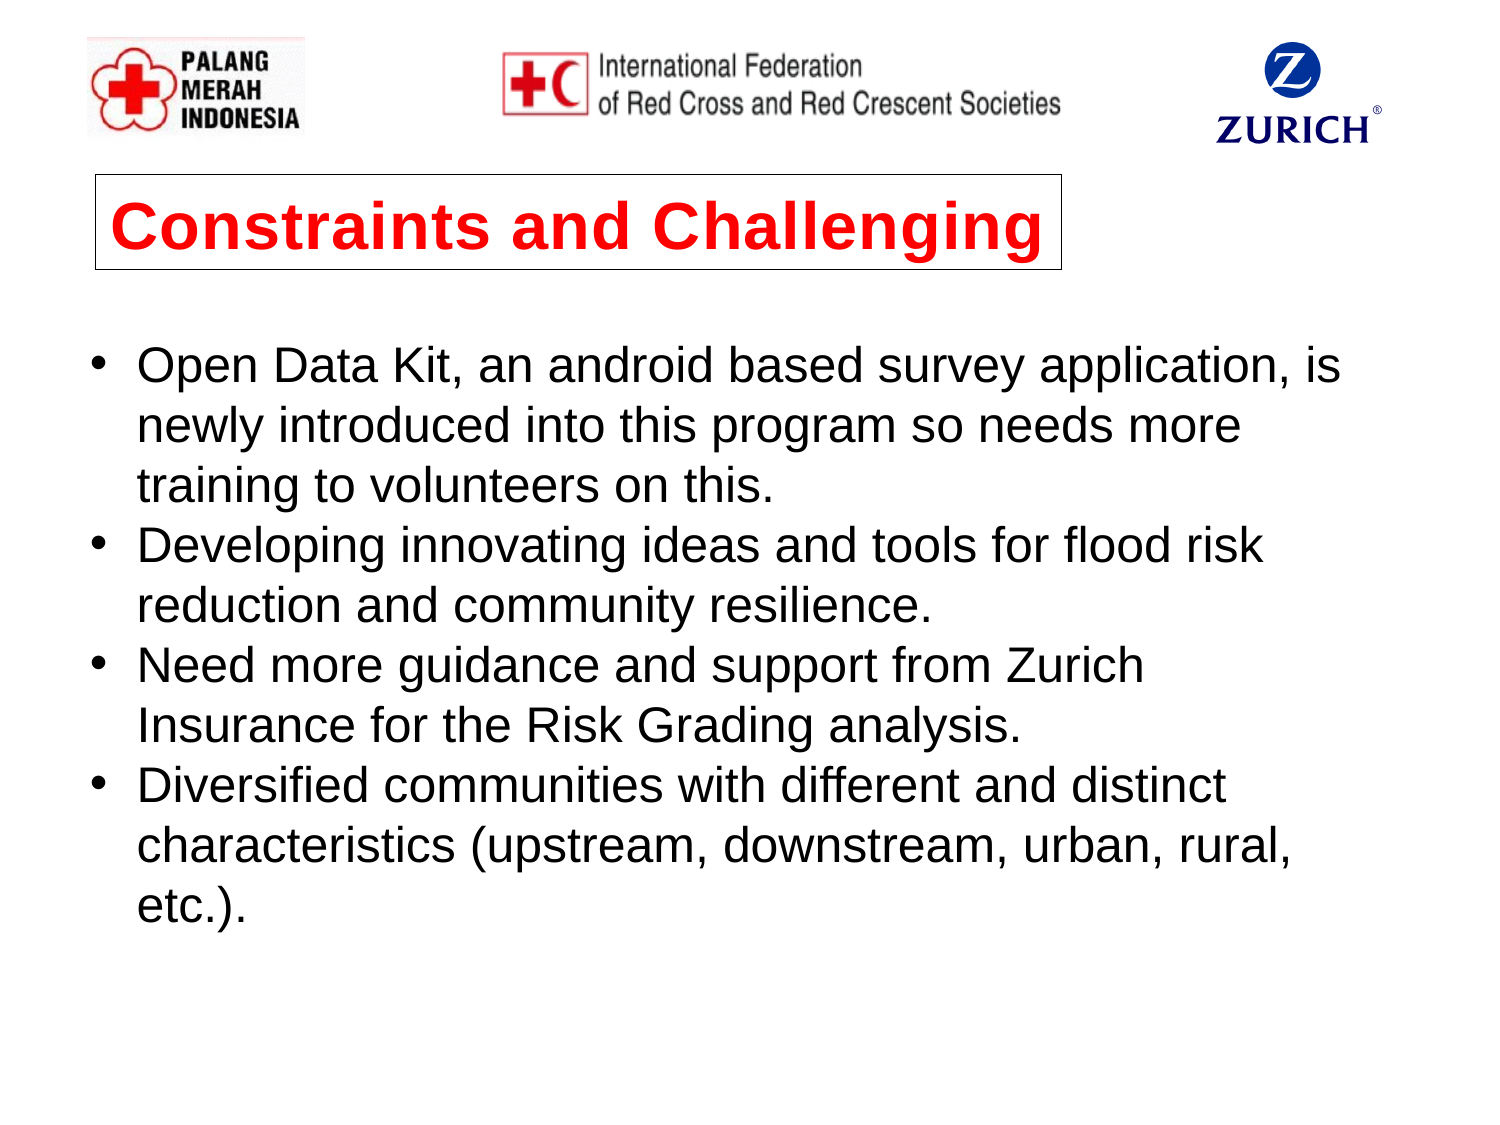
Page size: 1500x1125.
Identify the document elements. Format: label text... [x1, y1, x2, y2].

text_box Open Data Kit, an android based survey application, is newly introduced into this program so needs more training to volunteers on this. Developing innovating ideas and tools for flood risk reduction and community resilience. Need more guidance and support from Zurich Insurance for the Risk Grading analysis. Diversified communities with different and distinct characteristics (upstream, downstream, urban, rural, etc.). [75, 324, 1362, 940]
text_box Constraints and Challenging [95, 174, 1062, 270]
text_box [87, 37, 1385, 151]
